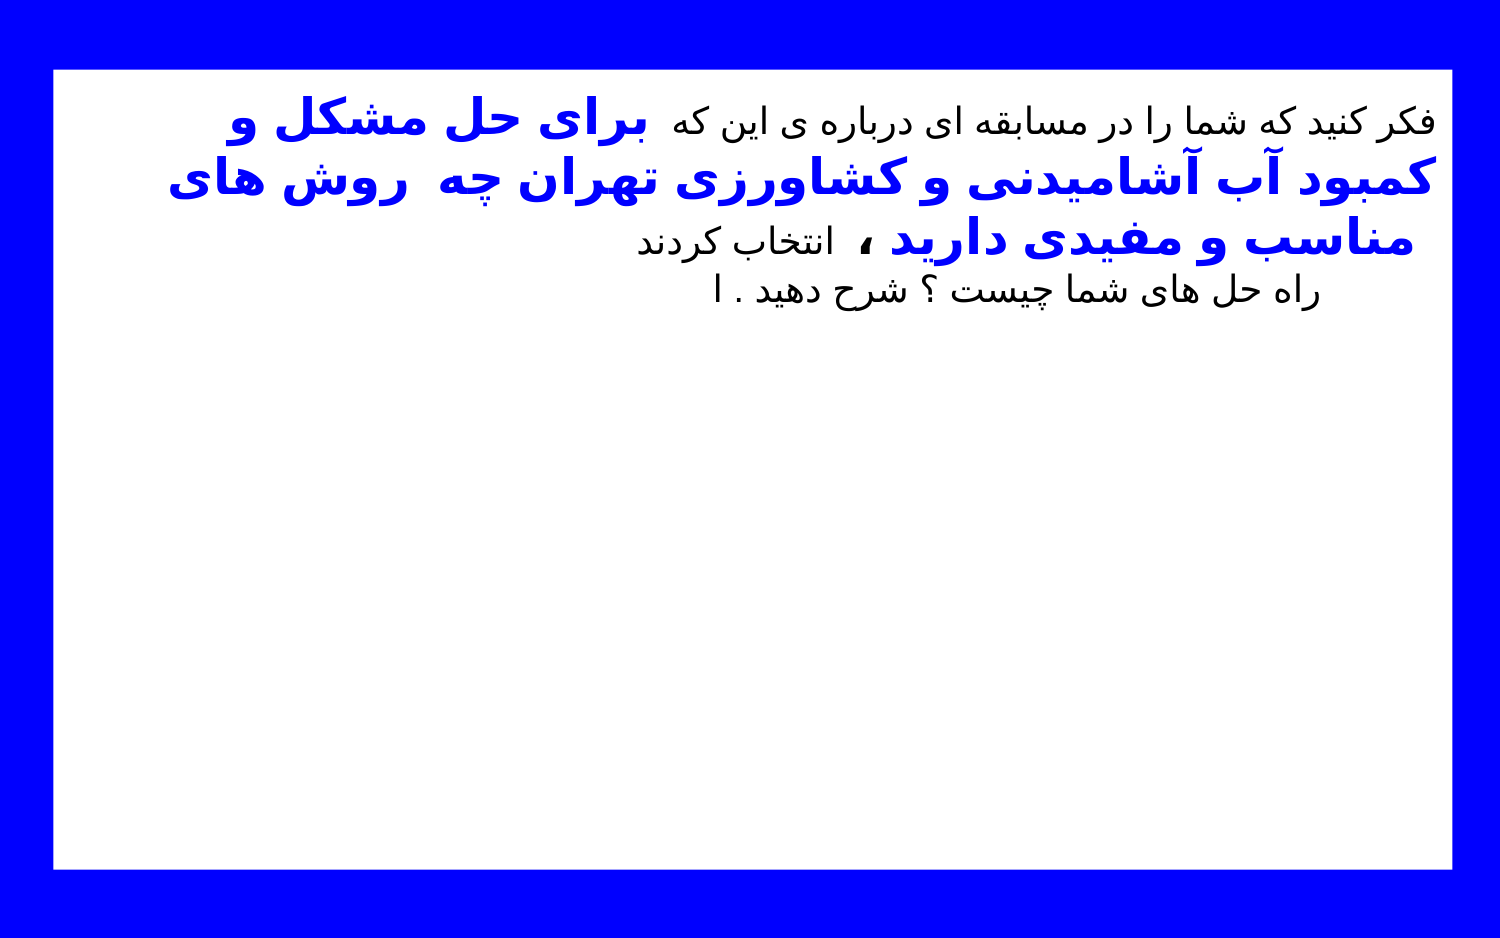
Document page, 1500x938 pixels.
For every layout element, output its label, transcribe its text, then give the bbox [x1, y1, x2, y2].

text_box فکر کنید که شما را در مسابقه ای درباره ی این که برای حل مشکل و کمبود آب آشامیدنی و کشاورزی تهران چه روش های مناسب و مفیدی دارید ، انتخاب کردند راه حل های شما چیست ؟ شرح دهید . ا [53, 69, 1453, 870]
text_box [722, 16, 1213, 133]
